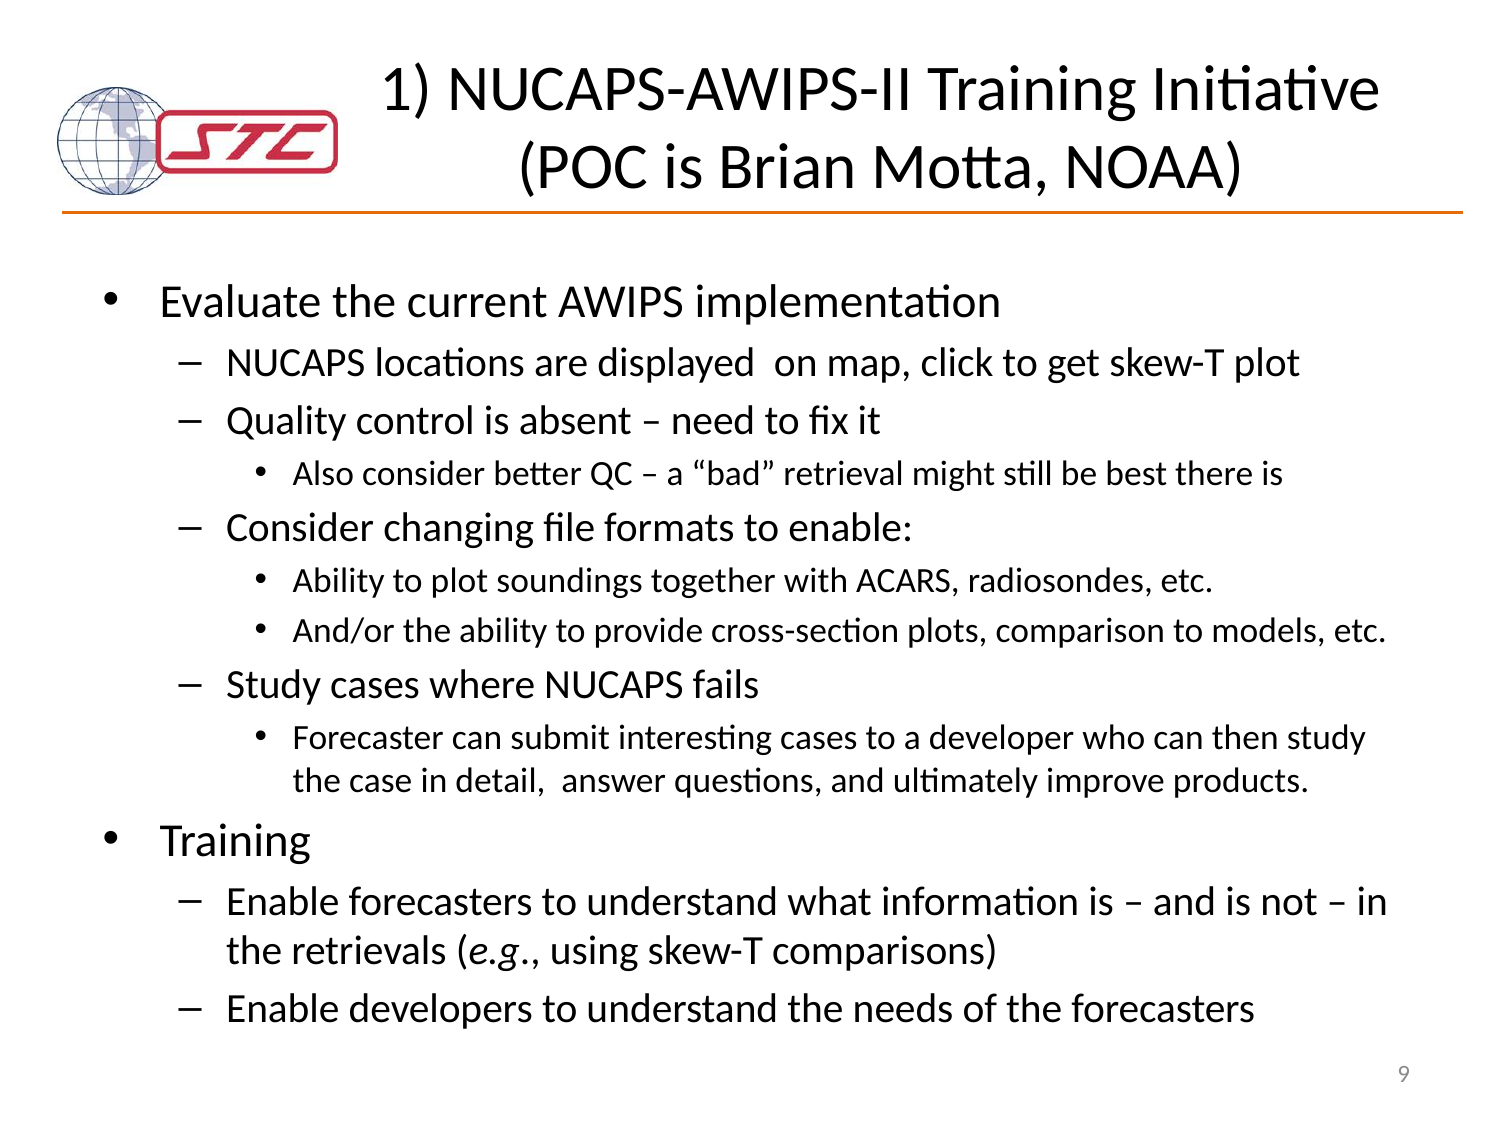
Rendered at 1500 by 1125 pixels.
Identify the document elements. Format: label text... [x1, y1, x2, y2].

picture [57, 87, 312, 195]
list Evaluate the current AWIPS implementation NUCAPS locations are displayed on map, click to get skew-T plot Quality control is absent – need to fix it Also consider better QC – a “bad” retrieval might still be best there is Consider changing file formats to enable: Ability to plot soundings together with ACARS, radiosondes, etc. And/or the ability to provide cross-section plots, comparison to models, etc. Study cases where NUCAPS fails Forecaster can submit interesting cases to a developer who can then study the case in detail, answer questions, and ultimately improve products. Training Enable forecasters to understand what information is – and is not – in the retrievals (e.g., using skew-T comparisons) Enable developers to understand the needs of the forecasters [87, 262, 1438, 1050]
title 1) NUCAPS-AWIPS-II Training Initiative (POC is Brian Motta, NOAA) [312, 12, 1450, 235]
slide_number 9 [1074, 1042, 1425, 1103]
